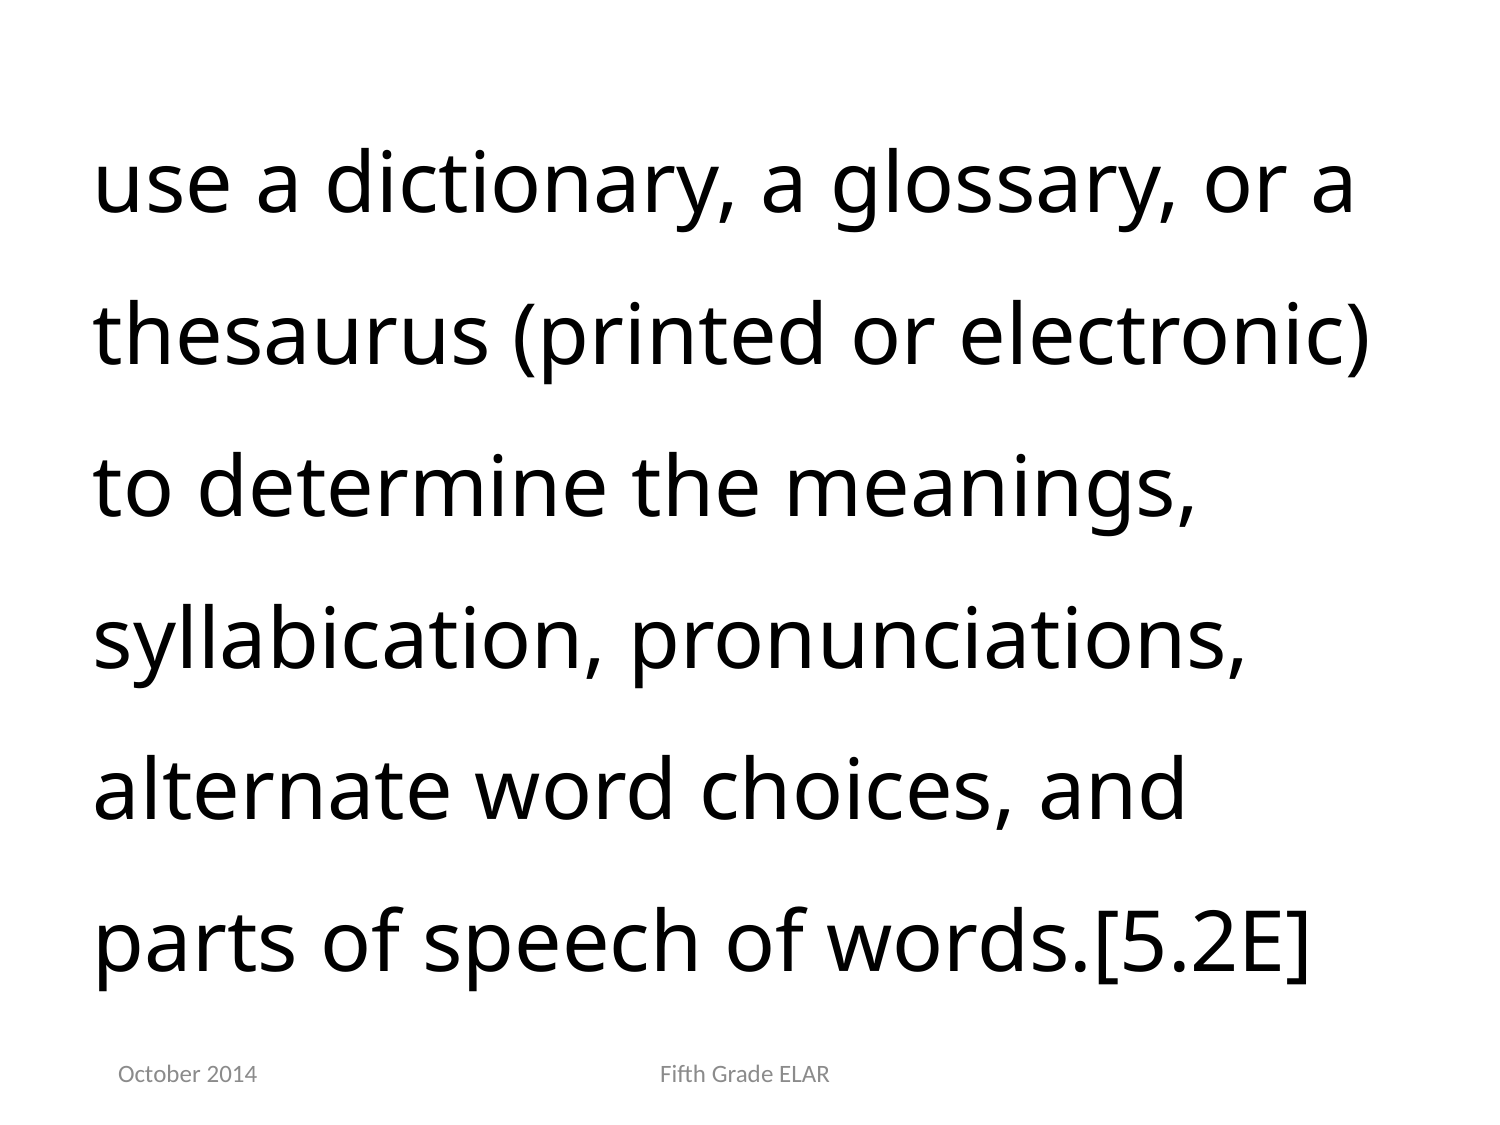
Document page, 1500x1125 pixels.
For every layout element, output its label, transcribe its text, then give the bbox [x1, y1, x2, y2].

footer Fifth Grade ELAR [492, 1042, 999, 1103]
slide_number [103, 1042, 441, 1103]
subtitle use a dictionary, a glossary, or a thesaurus (printed or electronic) to determine the meanings, syllabication, pronunciations, alternate word choices, and parts of speech of words.[5.2E] [78, 70, 1429, 1014]
